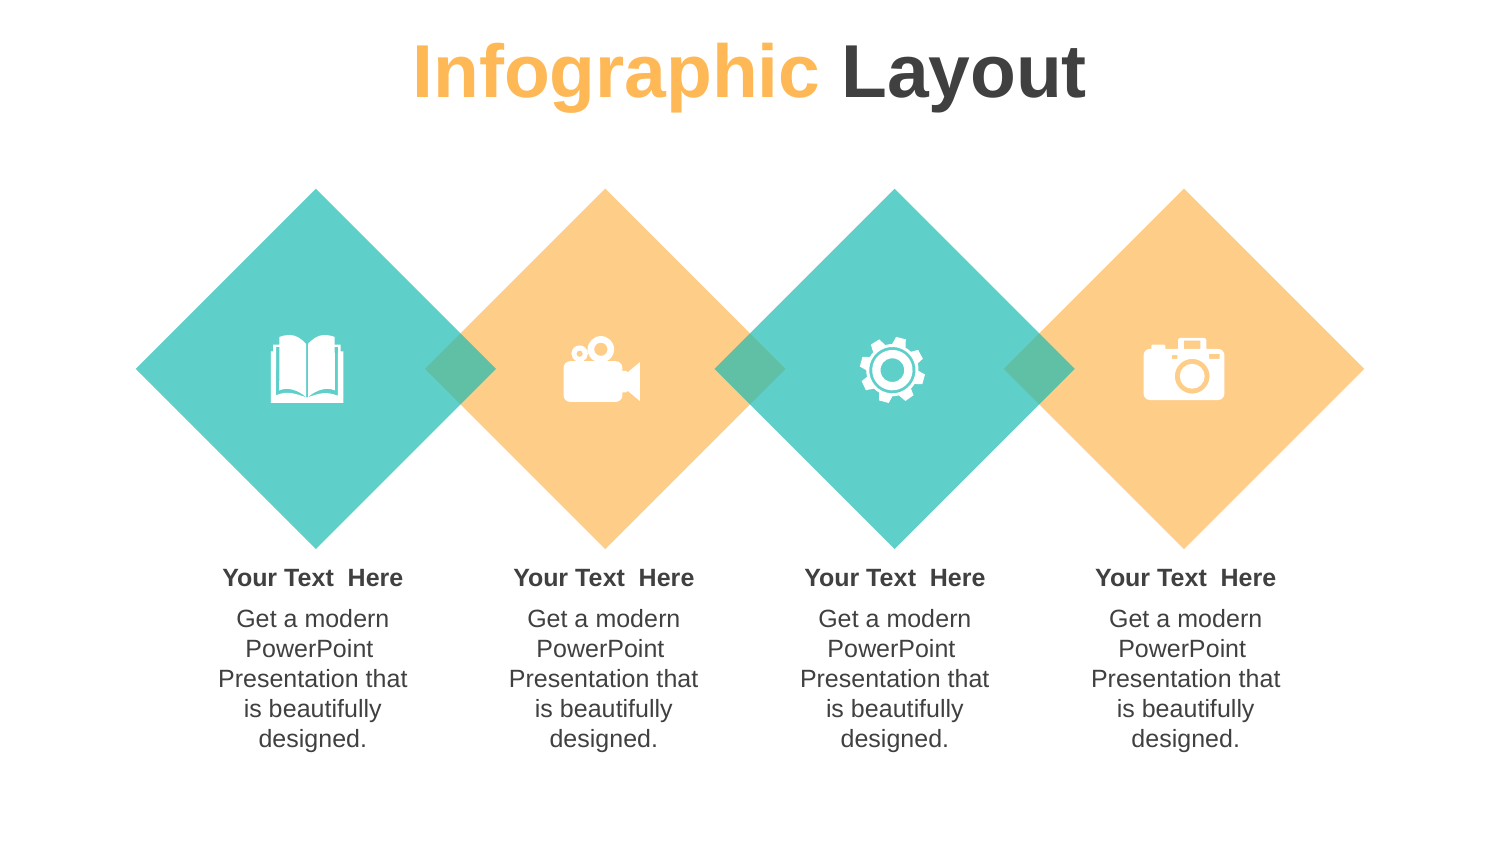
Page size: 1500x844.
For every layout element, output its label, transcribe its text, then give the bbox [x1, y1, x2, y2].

text_box [133, 186, 499, 552]
text_box [1141, 335, 1227, 403]
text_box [193, 553, 433, 762]
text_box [1066, 553, 1306, 762]
text_box [857, 334, 928, 406]
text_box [775, 553, 1015, 762]
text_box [484, 553, 724, 762]
text_box [1039, 186, 1367, 552]
text_box [461, 186, 750, 552]
text_box [561, 333, 642, 405]
title Infographic Layout [0, 4, 1500, 132]
text_box [712, 186, 1077, 552]
text_box [268, 332, 346, 406]
